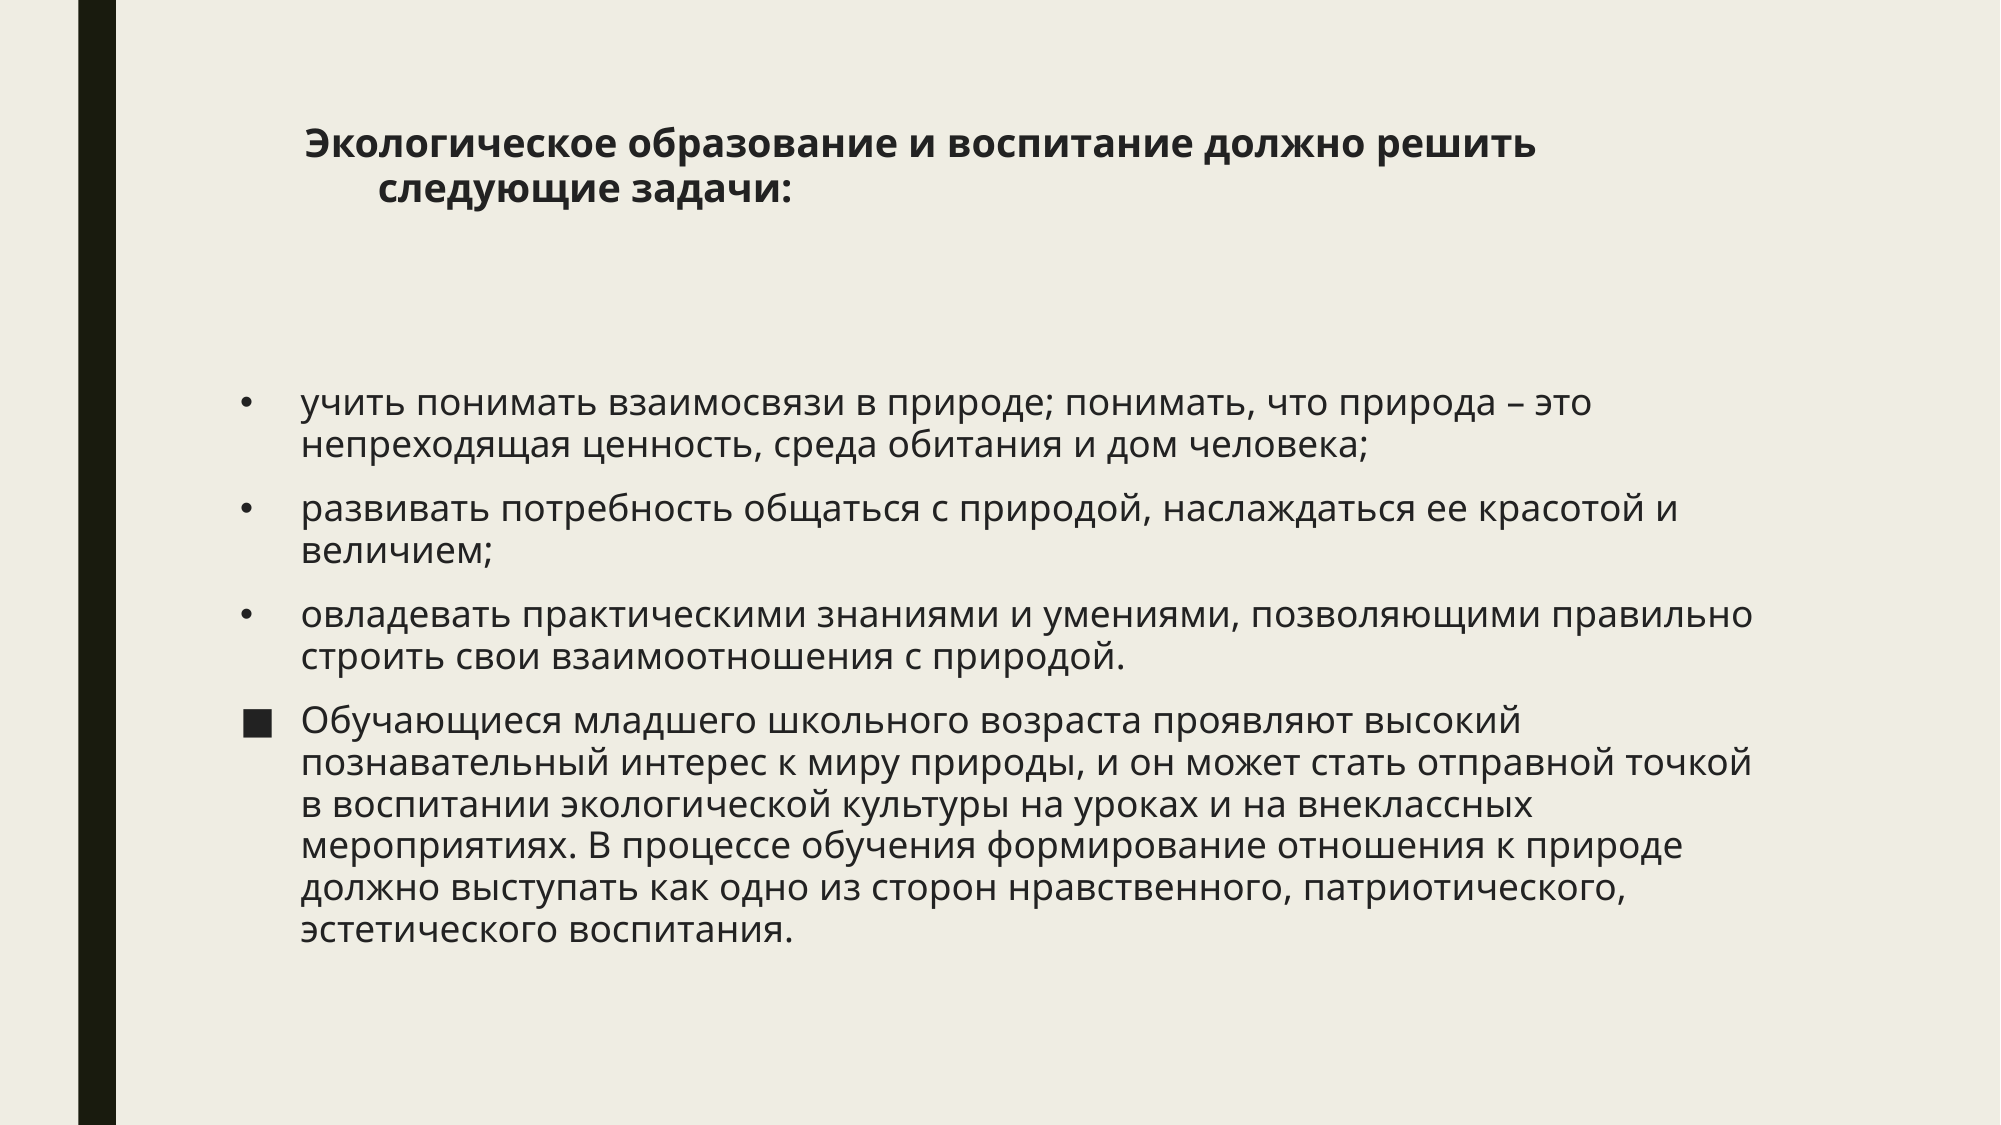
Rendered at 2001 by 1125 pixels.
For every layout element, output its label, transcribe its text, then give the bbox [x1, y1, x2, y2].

list учить понимать взаимосвязи в природе; понимать, что природа – это непреходящая ценность, среда обитания и дом человека; развивать потребность общаться с природой, наслаждаться ее красотой и величием; овладевать практическими знаниями и умениями, позволяющими правильно строить свои взаимоотношения с природой. Обучающиеся младшего школьного возраста проявляют высокий познавательный интерес к миру природы, и он может стать отправной точкой в воспитании экологической культуры на уроках и на внеклассных мероприятиях. В процессе обучения формирование отношения к природе должно выступать как одно из сторон нравственного, патриотического, эстетического воспитания. [225, 375, 1800, 963]
title Экологическое образование и воспитание должно решить следующие задачи: [289, 114, 1800, 357]
